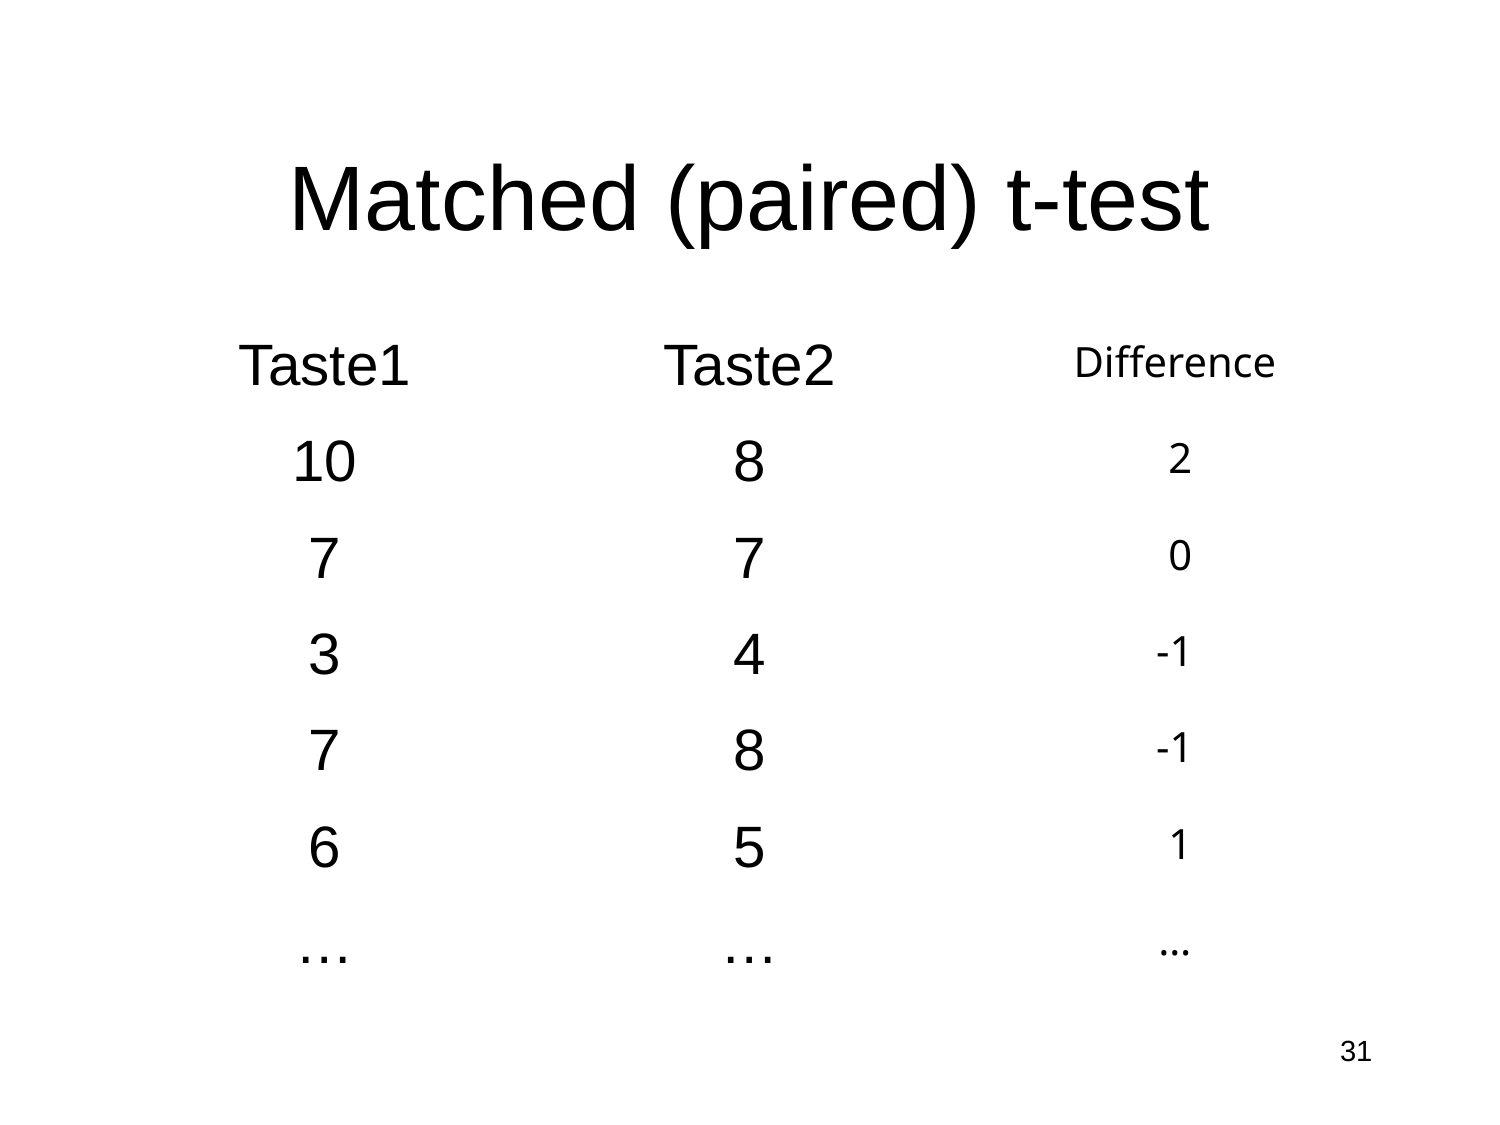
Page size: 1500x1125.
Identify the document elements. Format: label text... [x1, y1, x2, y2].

table_cell … [962, 903, 1387, 1000]
table_header Difference [962, 325, 1387, 421]
table_cell 7 [537, 518, 962, 614]
table_header Taste1 [113, 325, 537, 421]
table_cell 2 [962, 421, 1387, 518]
table_header Taste2 [537, 325, 962, 421]
table_cell 6 [113, 807, 537, 903]
table_cell … [537, 903, 962, 1000]
table_cell 7 [113, 711, 537, 807]
table_cell -1 [962, 711, 1387, 807]
table_cell 1 [962, 807, 1387, 903]
table_cell -1 [962, 614, 1387, 711]
table_cell 0 [962, 518, 1387, 614]
table_cell 10 [113, 421, 537, 518]
table_cell 8 [537, 421, 962, 518]
table_cell 5 [537, 807, 962, 903]
table_cell … [113, 903, 537, 1000]
table_cell 7 [113, 518, 537, 614]
title Matched (paired) t-test [112, 99, 1388, 288]
slide_number 31 [1074, 1025, 1388, 1100]
table_cell 3 [113, 614, 537, 711]
table_cell 4 [537, 614, 962, 711]
table_cell 8 [537, 711, 962, 807]
